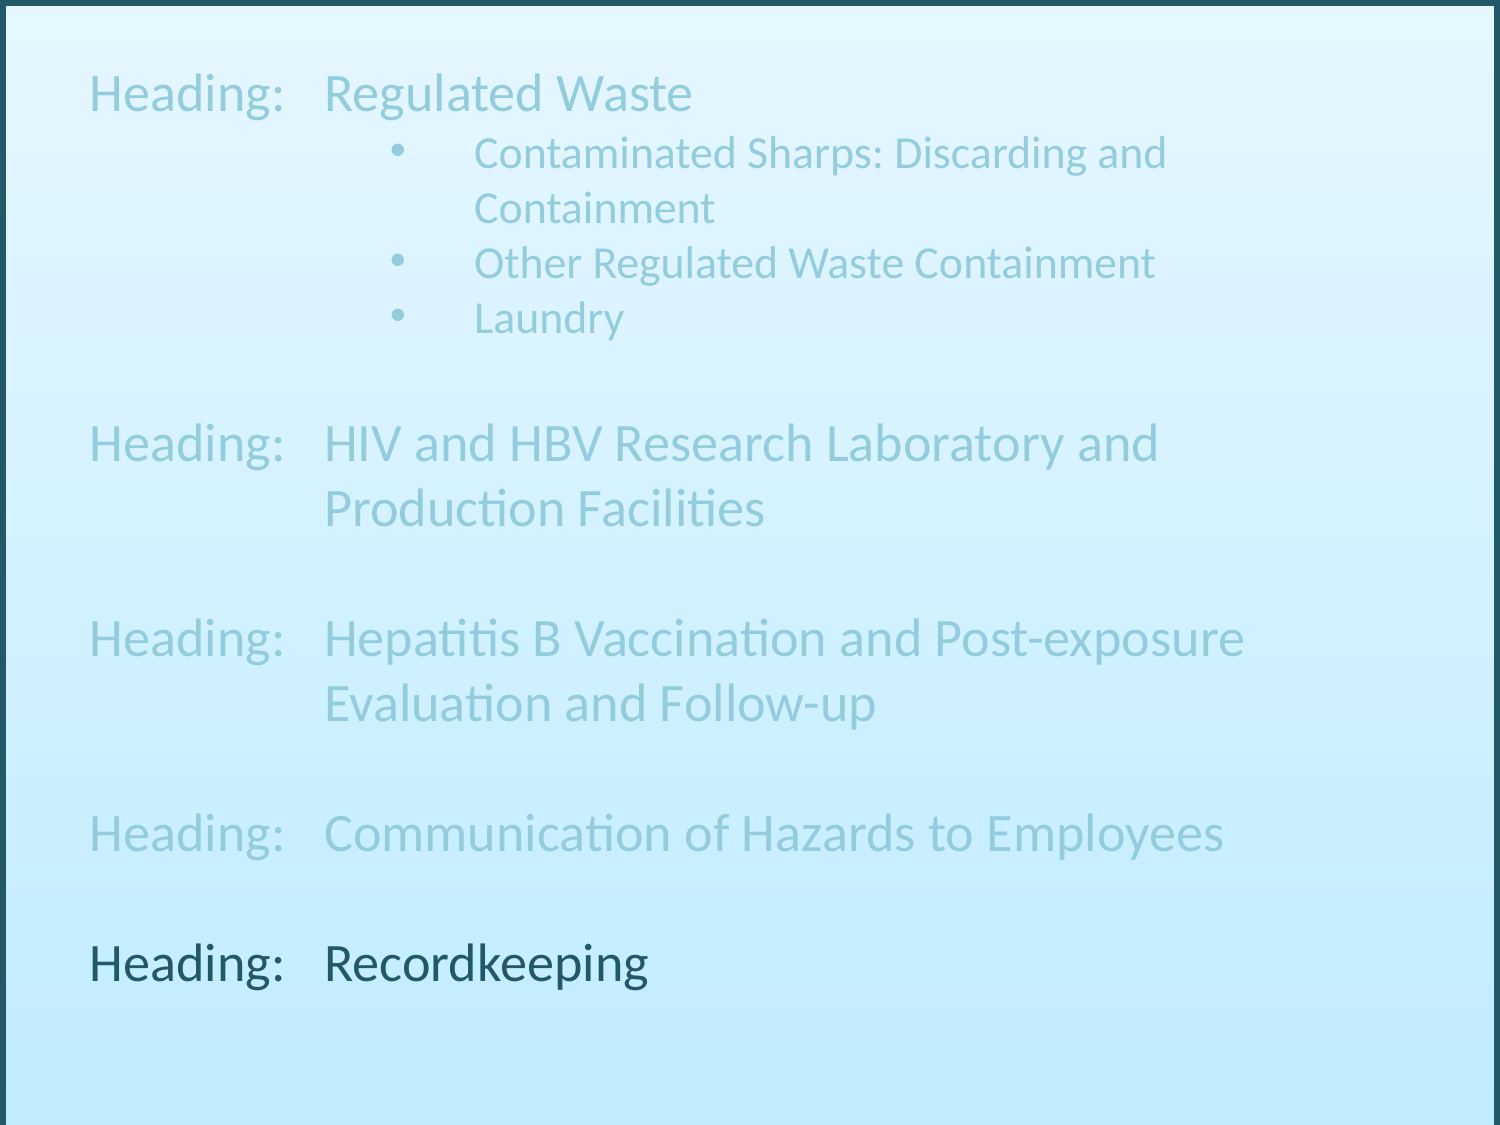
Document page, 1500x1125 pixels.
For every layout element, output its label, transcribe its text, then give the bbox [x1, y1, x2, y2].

text_box Heading: Regulated Waste Contaminated Sharps: Discarding and Containment Other Regulated Waste Containment Laundry Heading: HIV and HBV Research Laboratory and Production Facilities Heading: Hepatitis B Vaccination and Post-exposure Evaluation and Follow-up Heading: Communication of Hazards to Employees Heading: Recordkeeping [74, 49, 1425, 1005]
text_box [0, 0, 1500, 1125]
